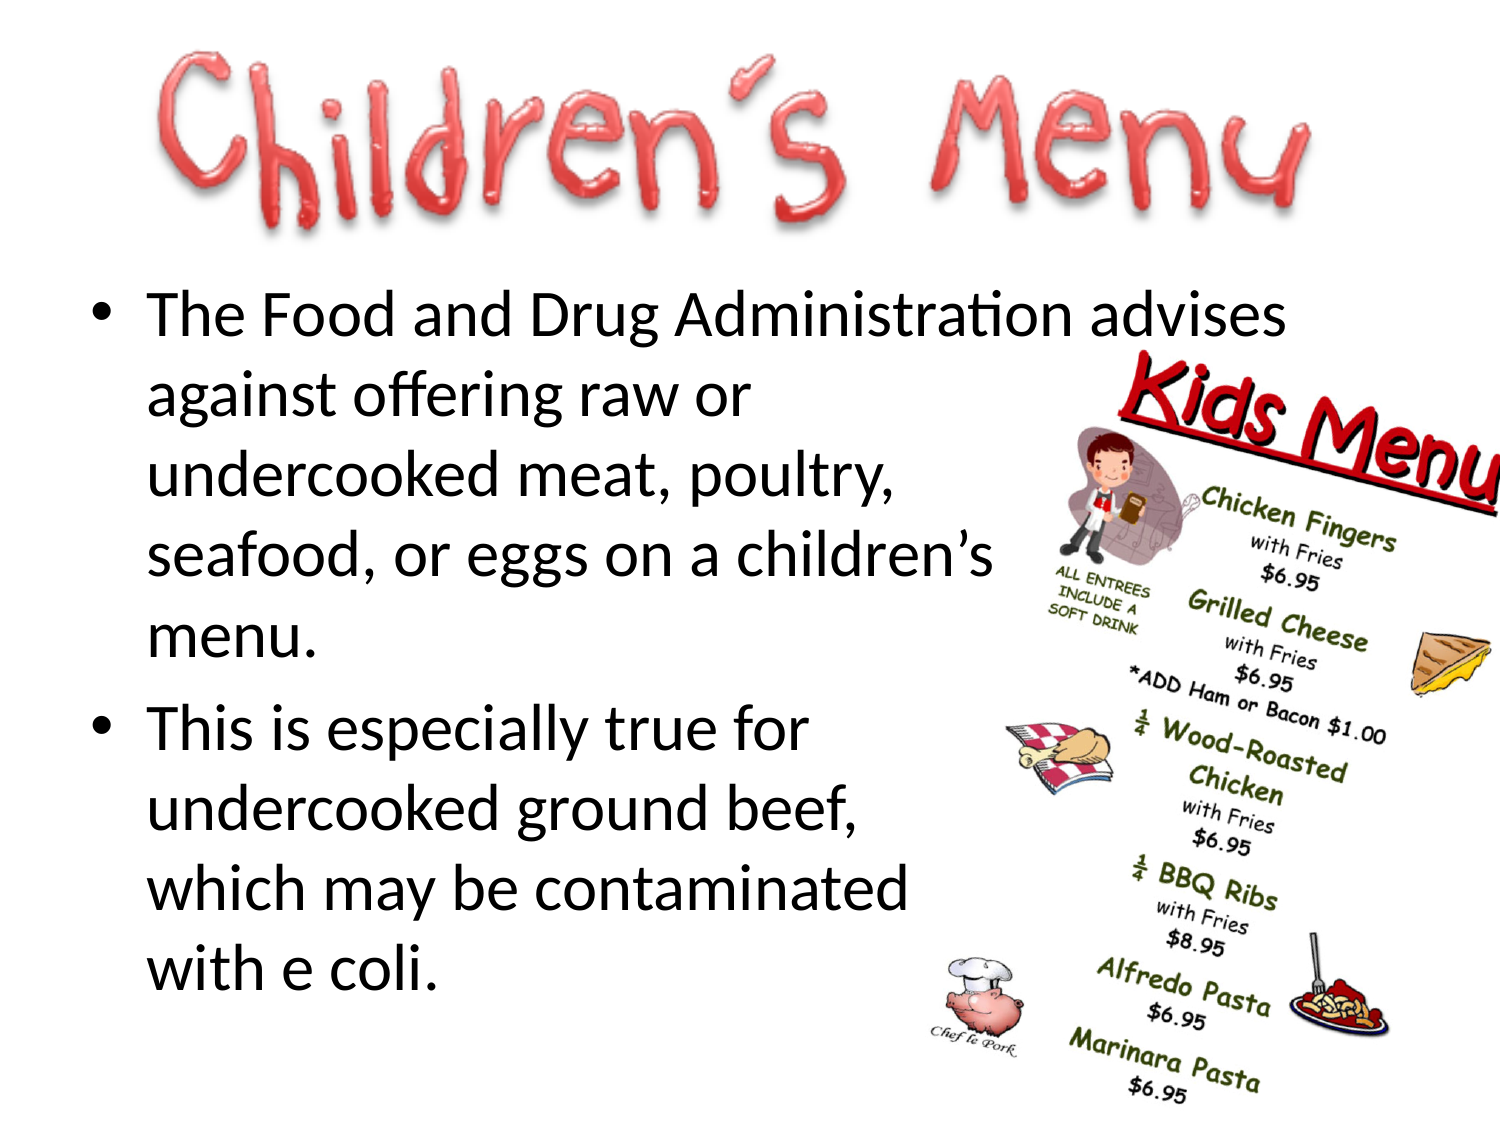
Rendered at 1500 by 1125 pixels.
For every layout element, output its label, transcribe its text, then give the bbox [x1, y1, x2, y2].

picture [124, 12, 1345, 263]
list The Food and Drug Administration advises against offering raw or undercooked meat, poultry, seafood, or eggs on a children’s menu. This is especially true for undercooked ground beef, which may be contaminated with e coli. [75, 262, 1425, 1038]
picture [922, 363, 1500, 1125]
